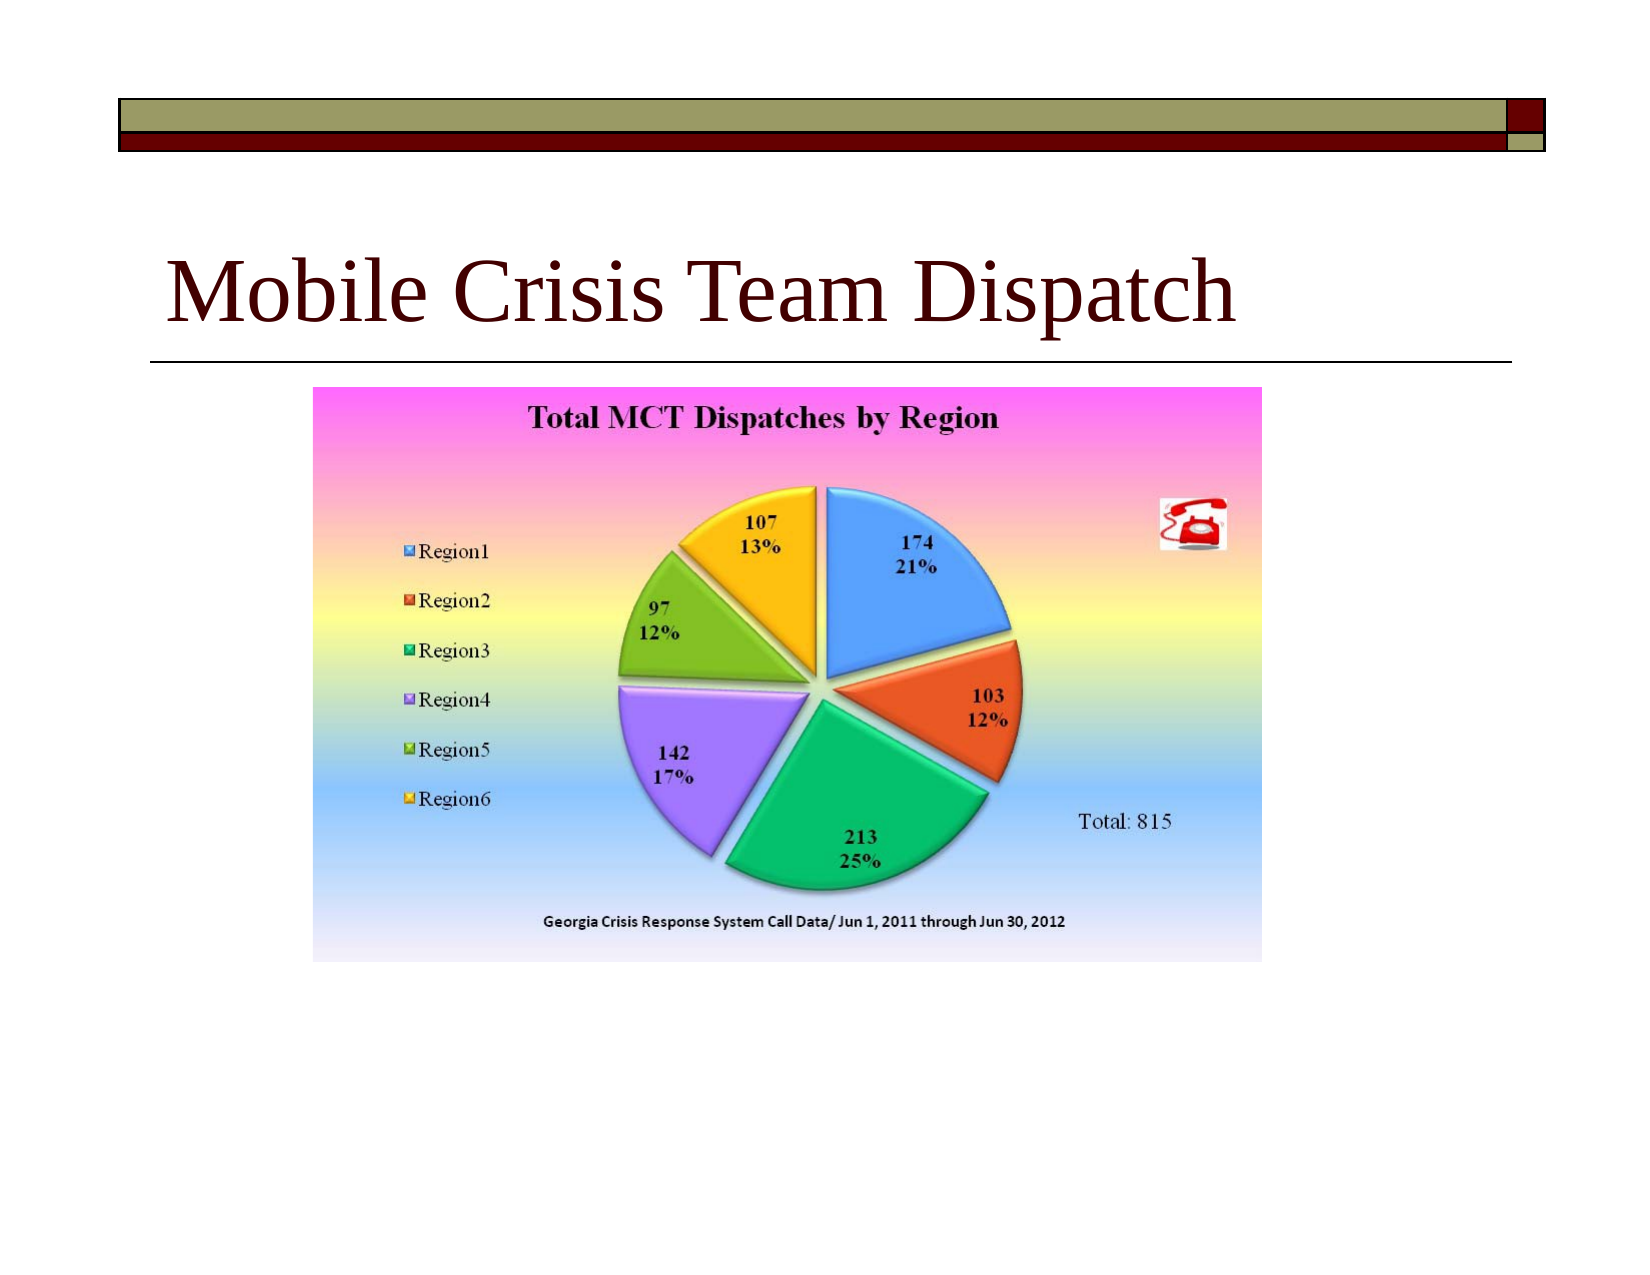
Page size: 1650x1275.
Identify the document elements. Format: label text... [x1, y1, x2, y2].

title Mobile Crisis Team Dispatch [163, 227, 1250, 443]
table_header [121, 100, 1506, 131]
table_cell [1508, 134, 1543, 150]
table_header [1508, 100, 1543, 131]
text_box [312, 387, 1262, 962]
table_cell [121, 134, 1506, 150]
